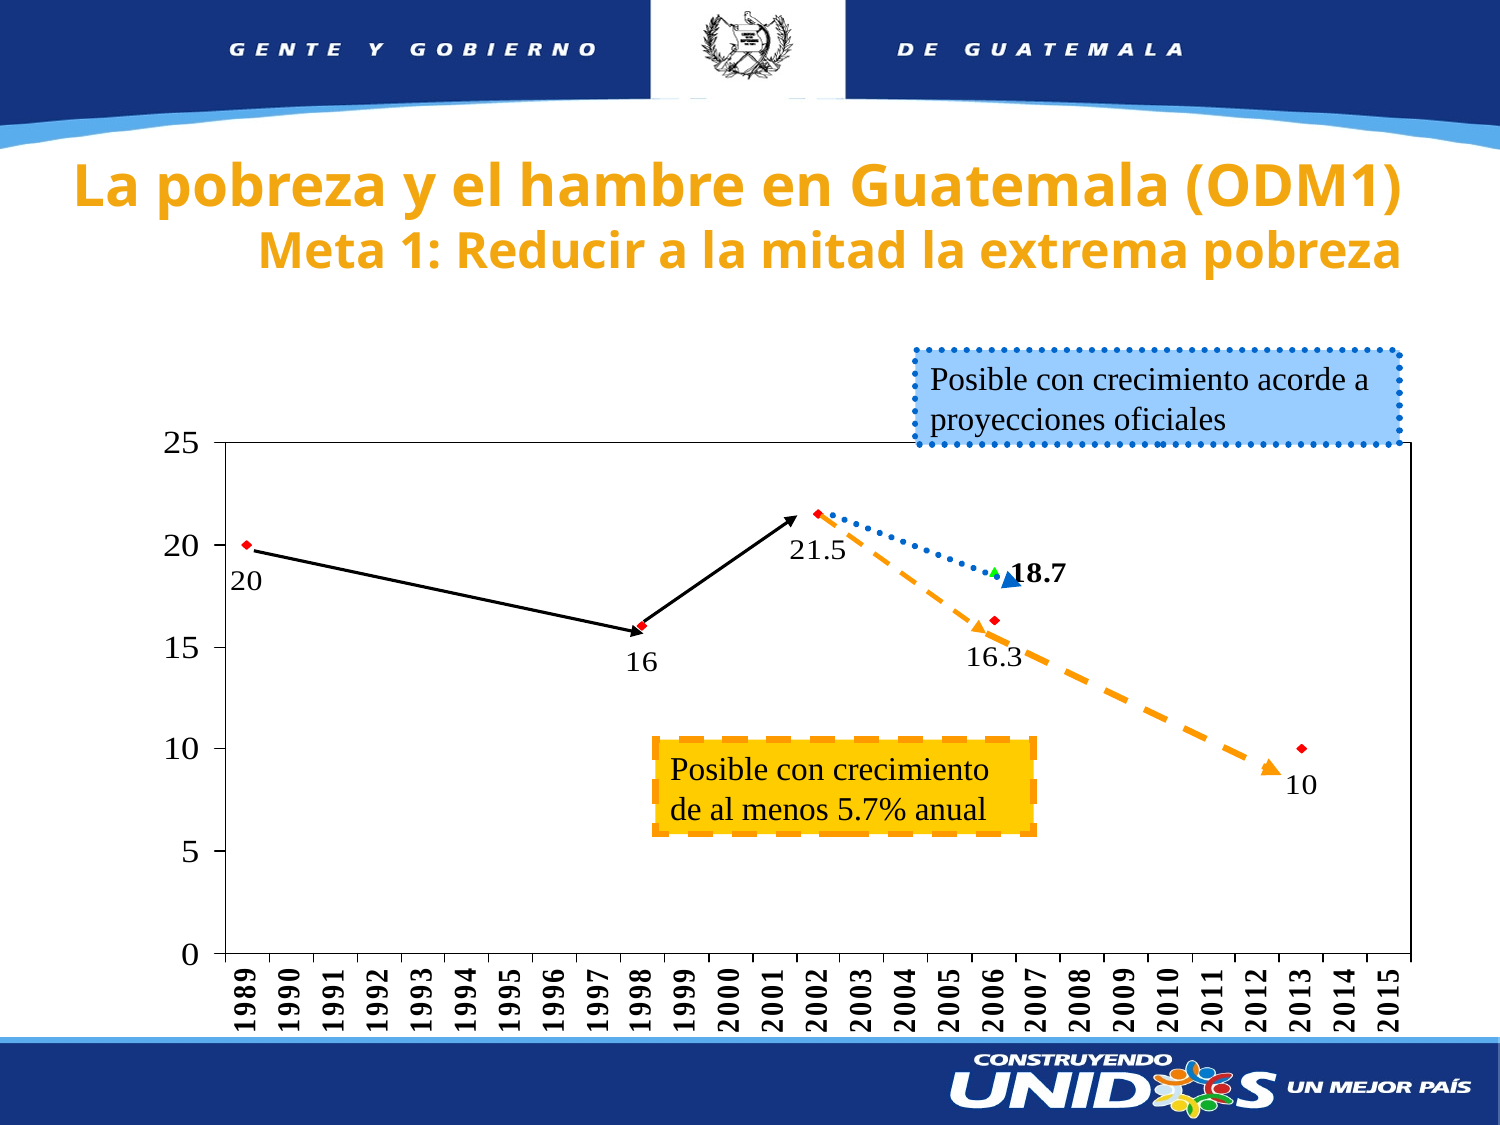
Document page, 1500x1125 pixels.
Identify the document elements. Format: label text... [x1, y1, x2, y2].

picture [0, 1037, 1500, 1125]
text_box Posible con crecimiento acorde a proyecciones oficiales [915, 350, 1400, 407]
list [135, 408, 1433, 1058]
picture [0, 0, 1500, 150]
text_box La pobreza y el hambre en Guatemala (ODM1) Meta 1: Reducir a la mitad la extrema pobreza [0, 148, 1418, 278]
